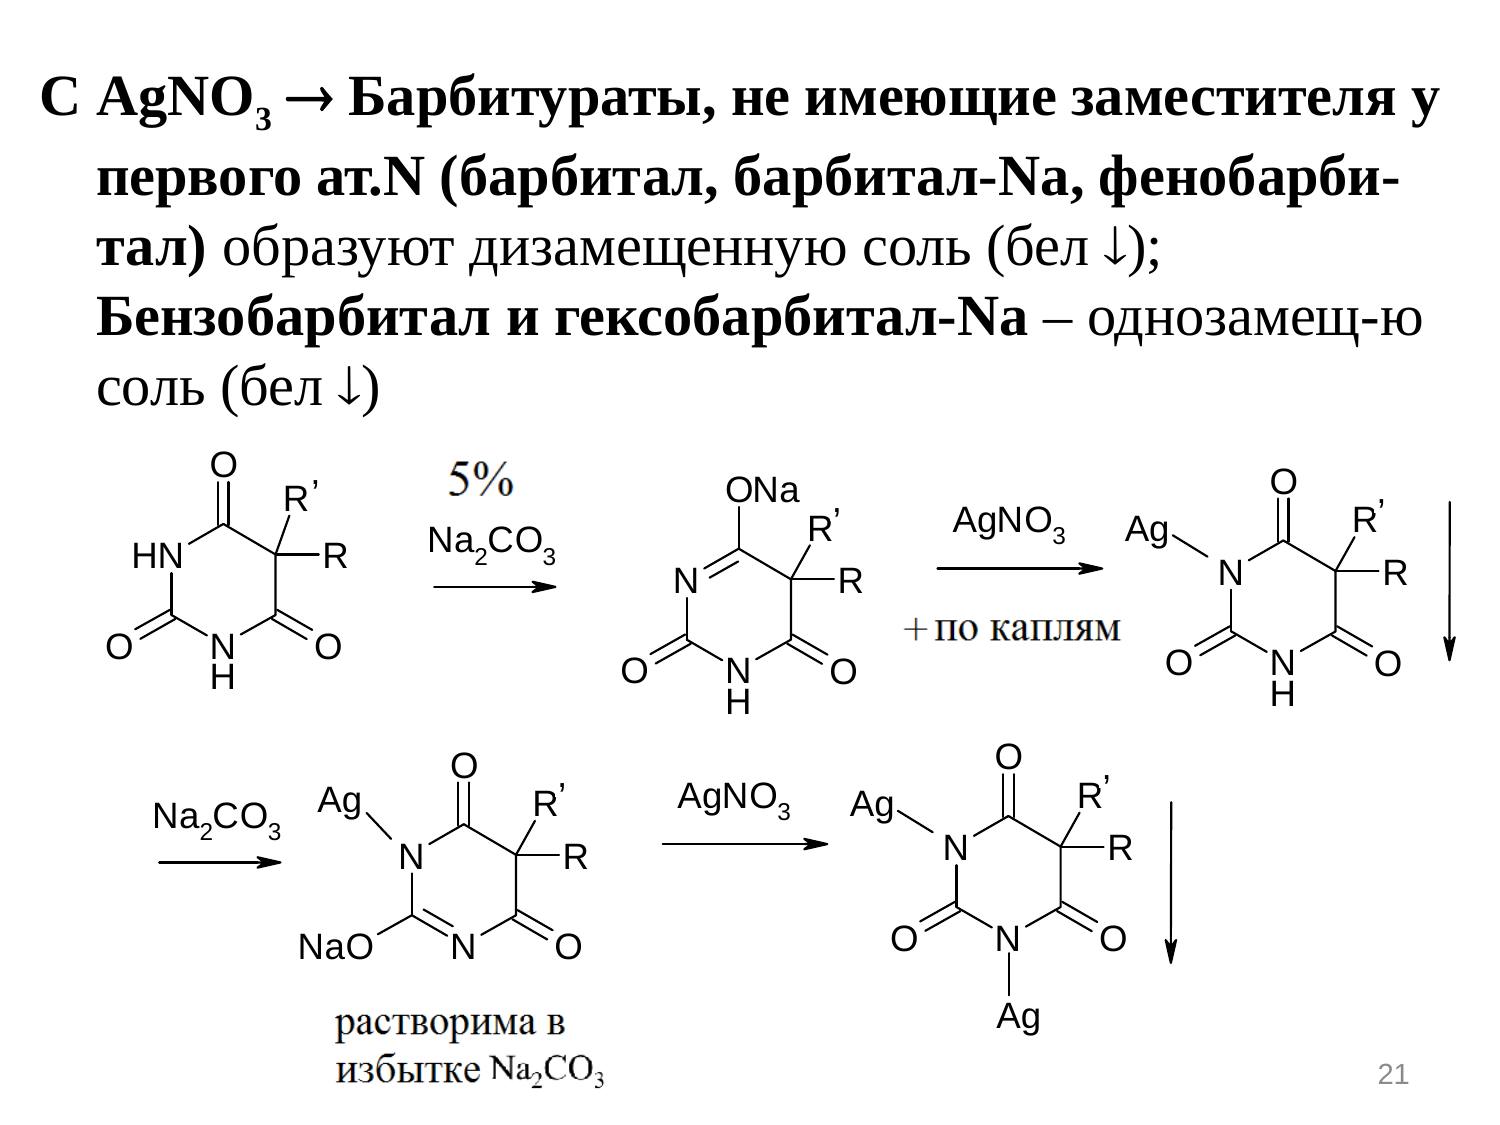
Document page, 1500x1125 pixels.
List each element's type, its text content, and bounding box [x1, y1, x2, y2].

slide_number 21 [1074, 1050, 1425, 1103]
list С AgNO3  Барбитураты, не имеющие заместителя у первого ат.N (барбитал, барбитал-Na, фенобарби-тал) образуют дизамещенную соль (бел ); Бензобарбитал и гексобарбитал-Na – однозамещ-ю соль (бел ) [24, 50, 1475, 1088]
picture [439, 448, 517, 507]
picture [324, 1008, 612, 1095]
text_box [99, 444, 1464, 1044]
picture [899, 611, 1125, 651]
